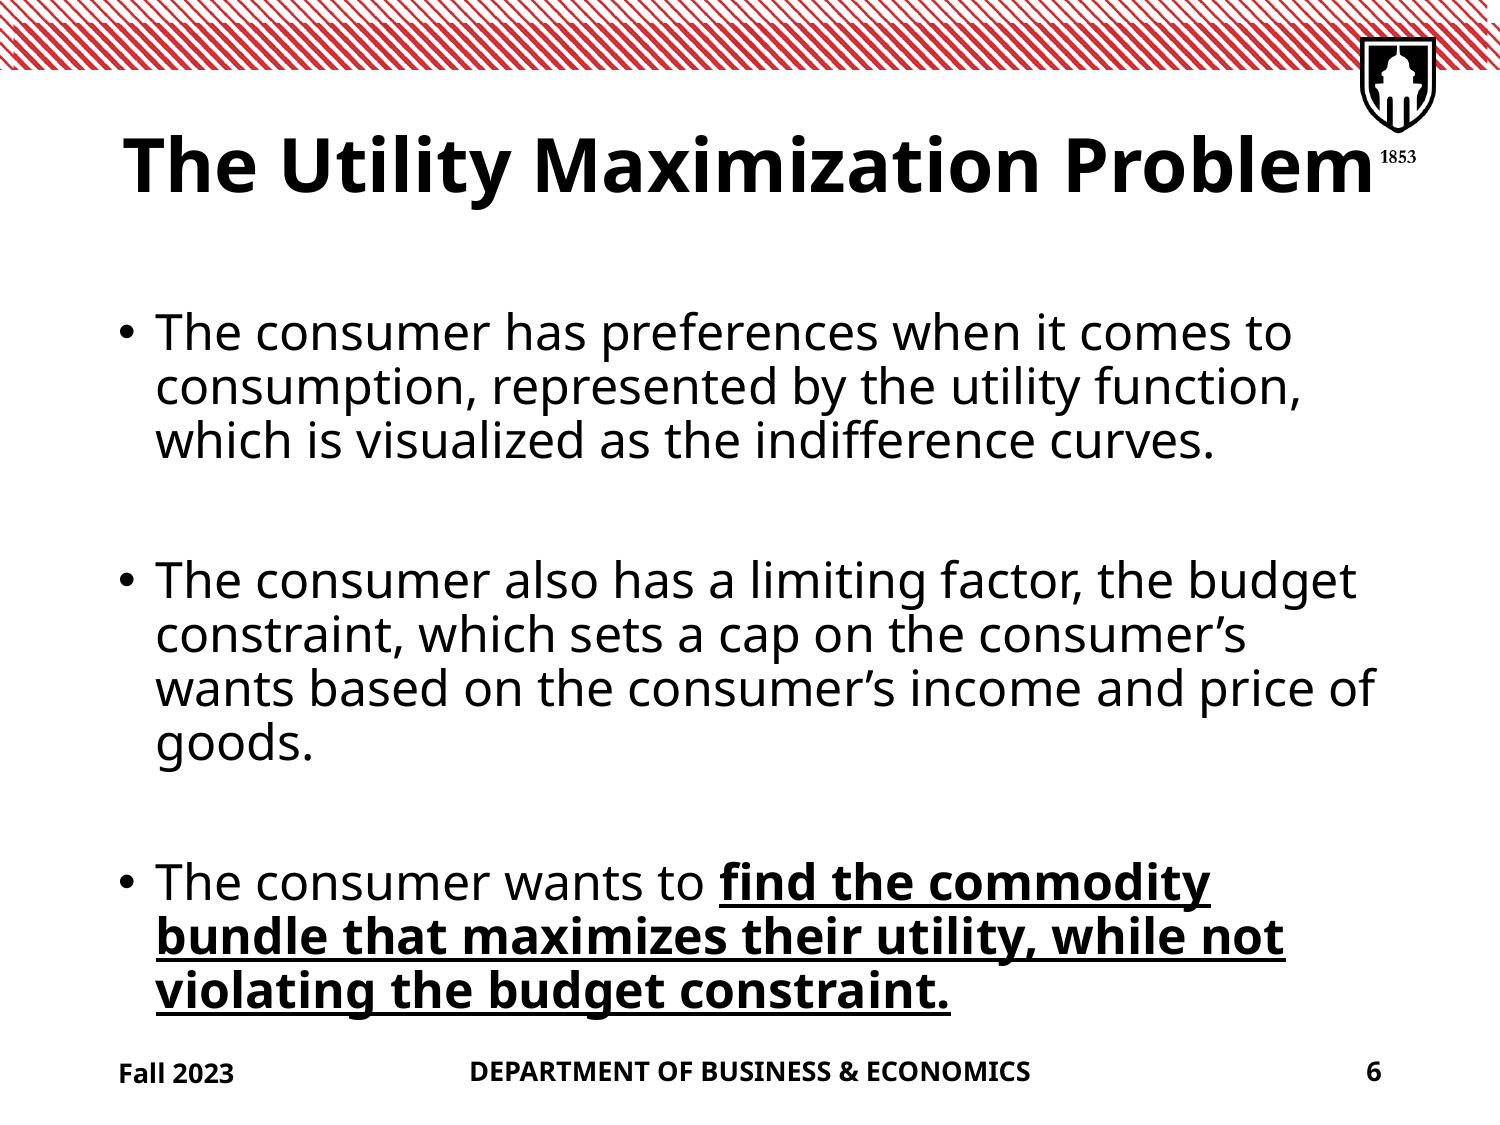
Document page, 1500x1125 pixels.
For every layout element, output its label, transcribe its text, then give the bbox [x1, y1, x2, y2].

footer DEPARTMENT OF BUSINESS & ECONOMICS [277, 1042, 1059, 1103]
list The consumer has preferences when it comes to consumption, represented by the utility function, which is visualized as the indifference curves. The consumer also has a limiting factor, the budget constraint, which sets a cap on the consumer’s wants based on the consumer’s income and price of goods. The consumer wants to find the commodity bundle that maximizes their utility, while not violating the budget constraint. [103, 299, 1397, 1014]
slide_number Fall 2023 [103, 1042, 277, 1103]
title The Utility Maximization Problem [103, 59, 1397, 278]
picture [0, 0, 1500, 163]
slide_number 6 [1059, 1042, 1397, 1103]
